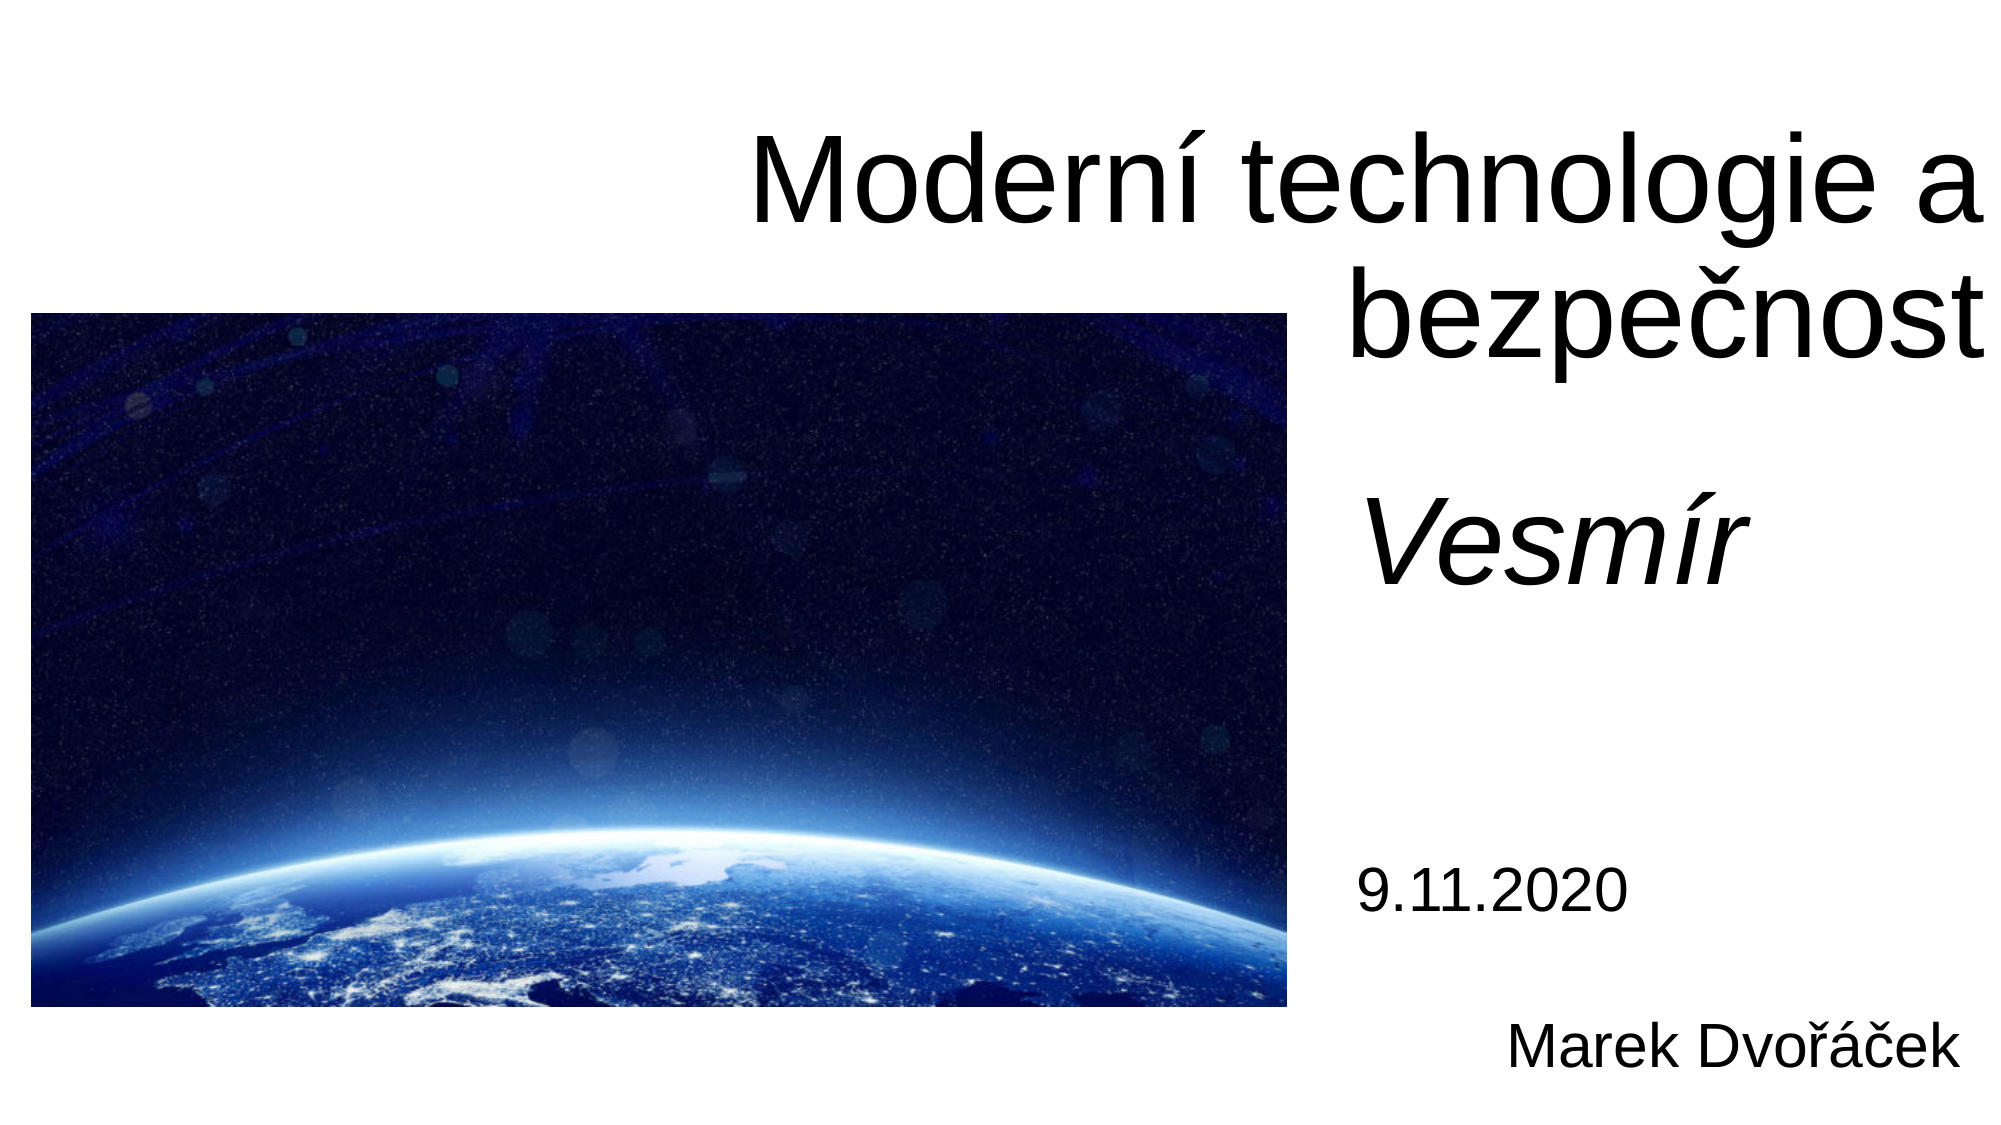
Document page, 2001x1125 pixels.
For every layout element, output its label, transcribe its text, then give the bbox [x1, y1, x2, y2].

title Moderní technologie a bezpečnost [500, 0, 2000, 392]
subtitle Vesmír 9.11.2020 Marek Dvořáček [1341, 468, 2000, 1125]
picture [31, 313, 1287, 1007]
